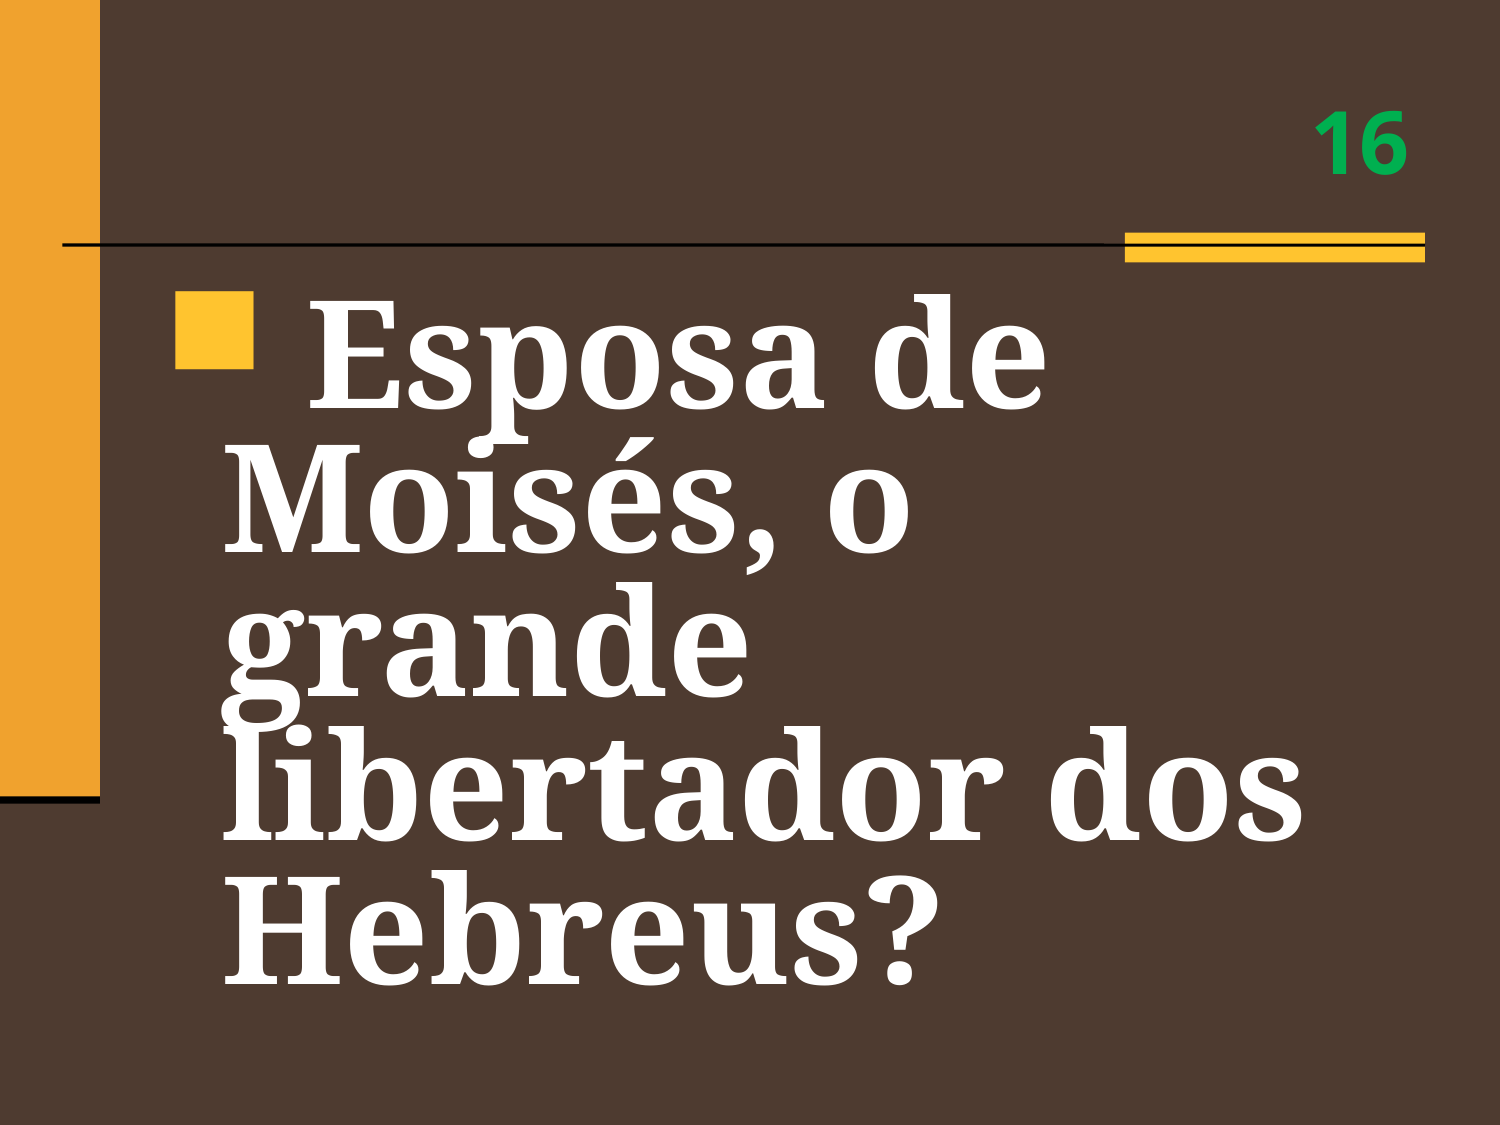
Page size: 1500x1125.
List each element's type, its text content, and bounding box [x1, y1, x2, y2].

text_box Esposa de Moisés, o grande libertador dos Hebreus? [149, 286, 1425, 1094]
title 16 [150, 45, 1425, 234]
